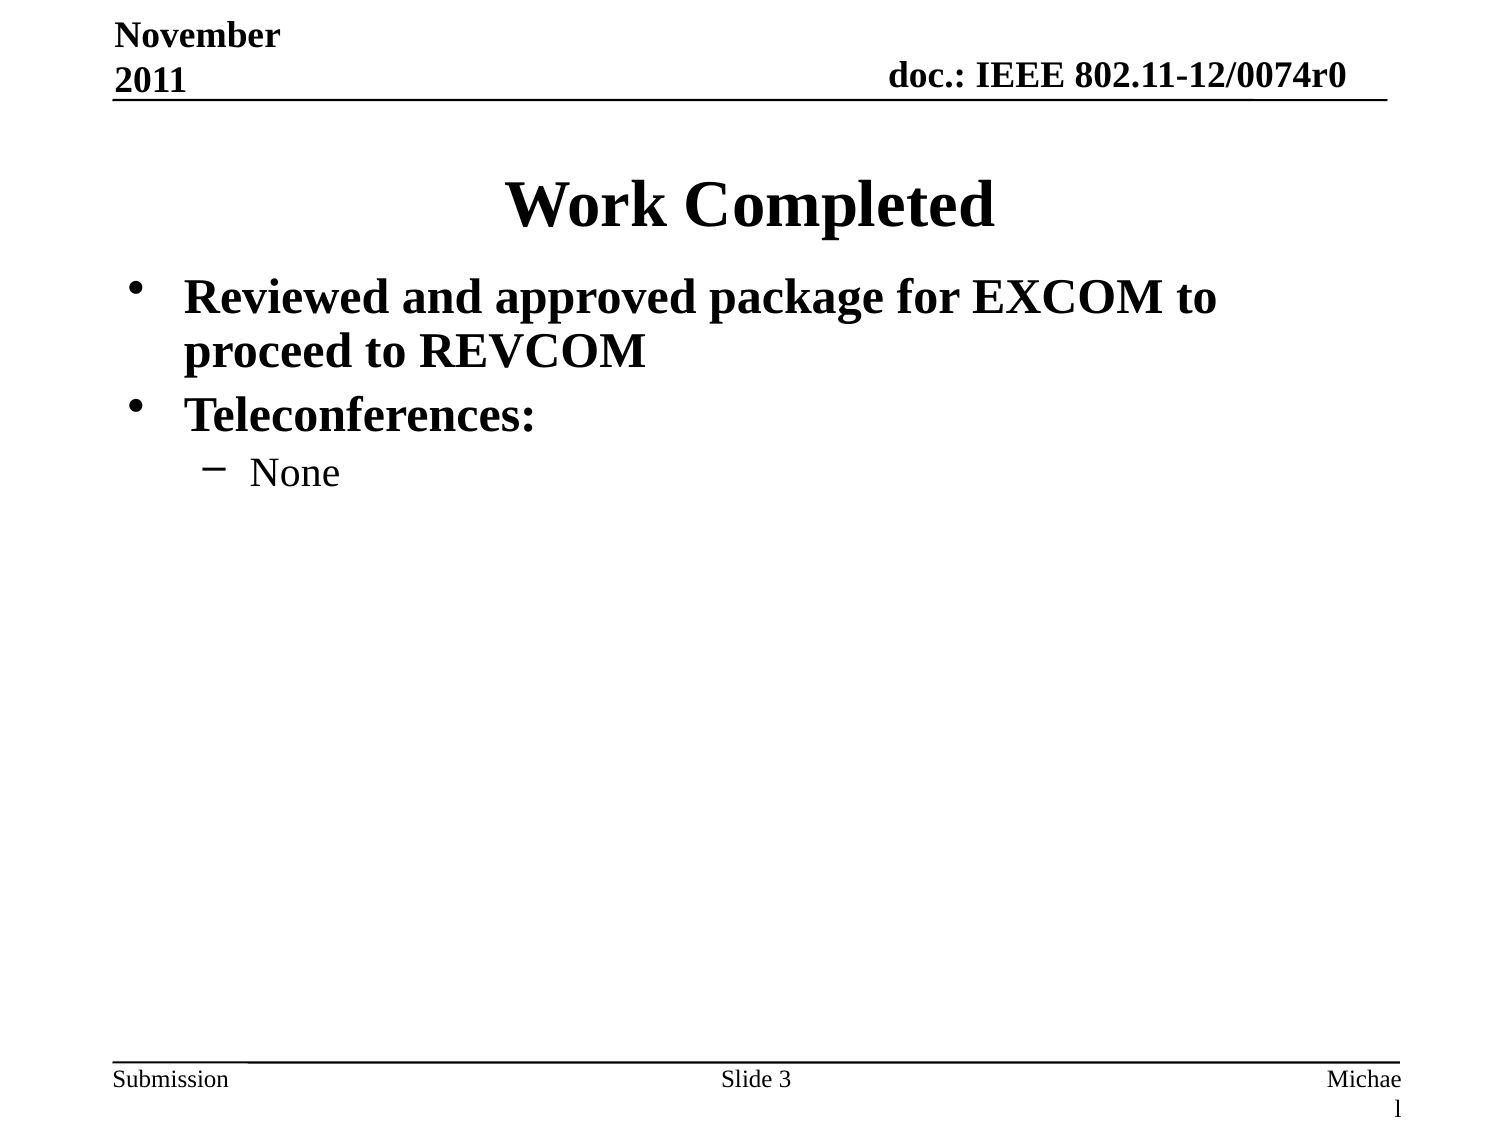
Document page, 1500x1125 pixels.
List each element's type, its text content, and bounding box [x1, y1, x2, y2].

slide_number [114, 54, 307, 101]
list Reviewed and approved package for EXCOM to proceed to REVCOM Teleconferences: None [112, 262, 1388, 1001]
slide_number Slide 3 [712, 1061, 800, 1093]
title Work Completed [112, 112, 1388, 262]
footer Michael Montemurro, Research In Motion [1324, 1061, 1402, 1093]
